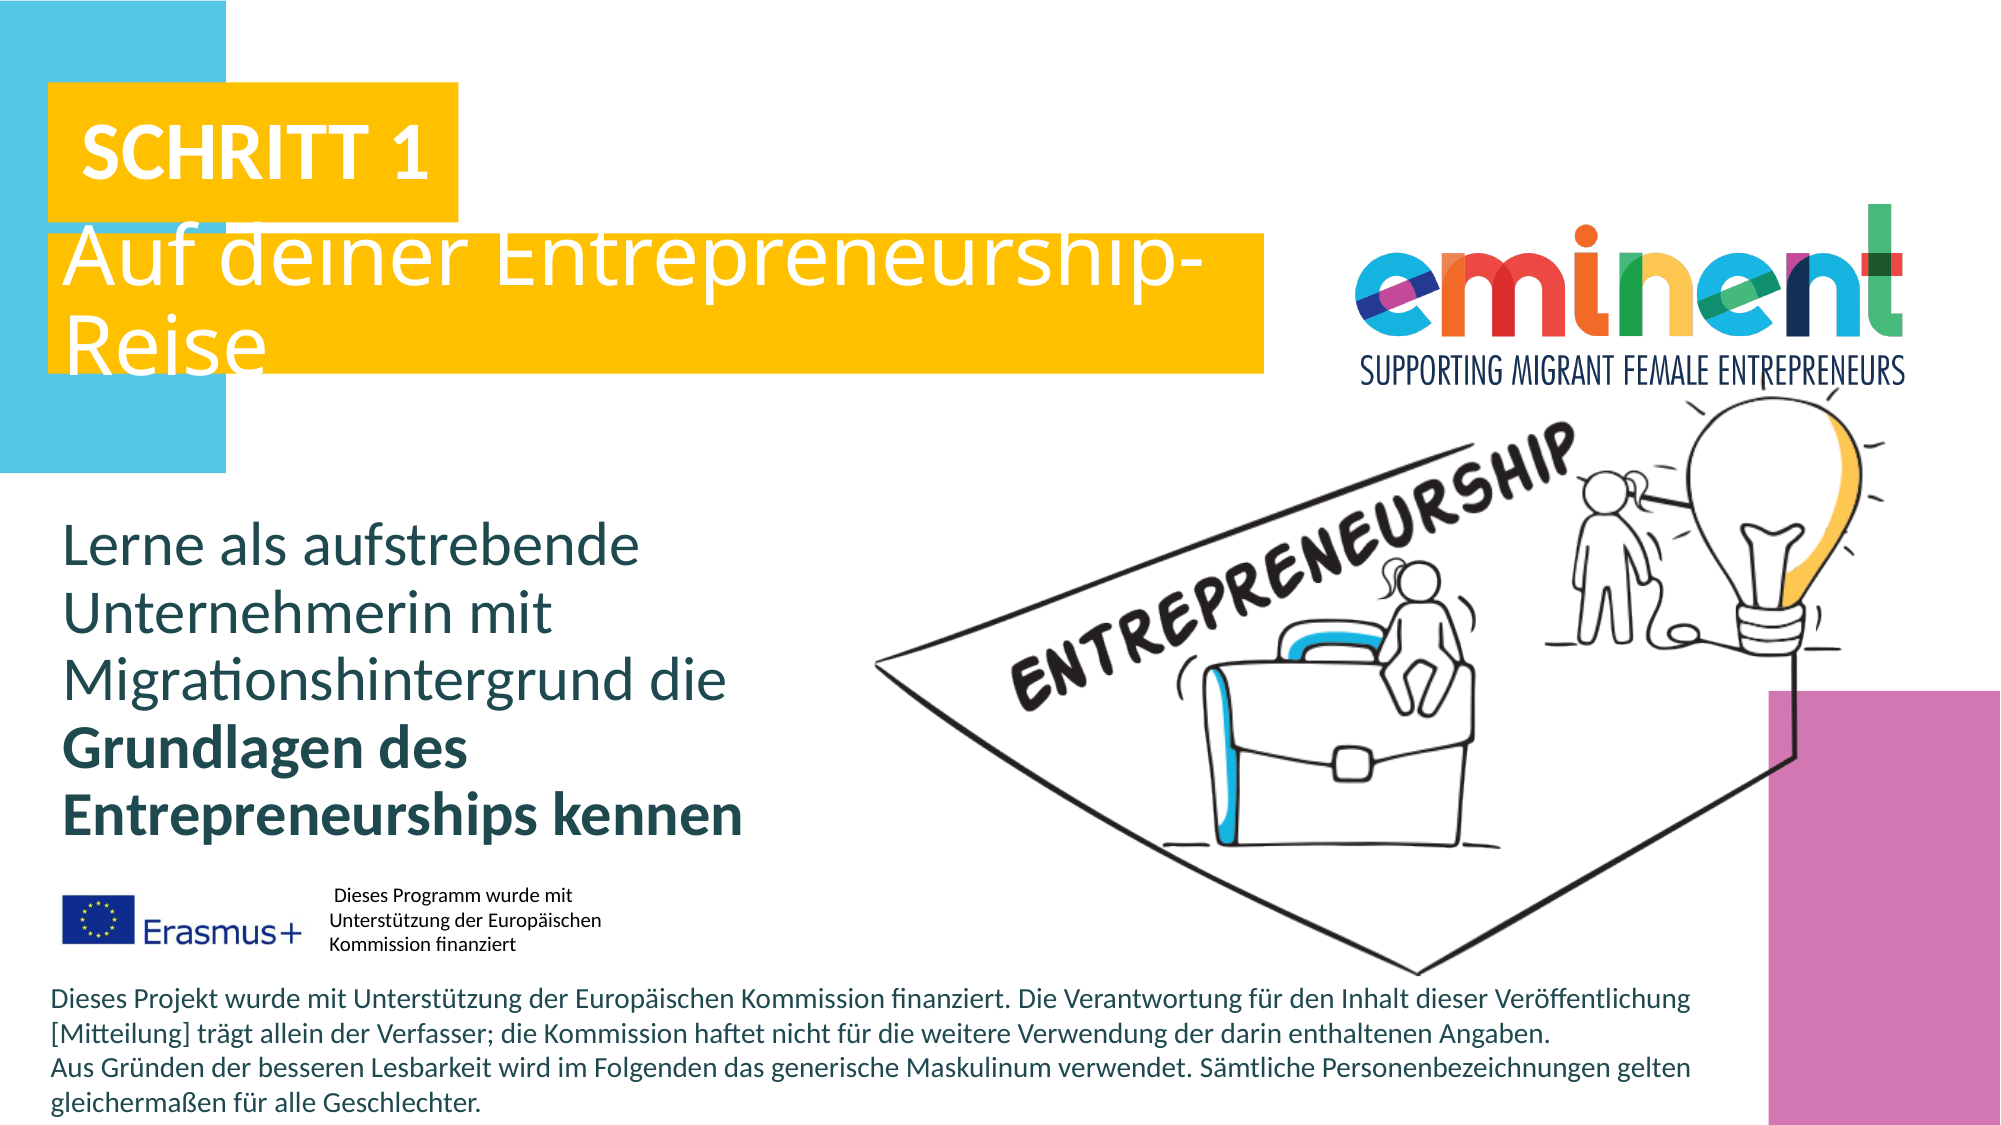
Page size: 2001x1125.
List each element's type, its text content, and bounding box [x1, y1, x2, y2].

text_box [1771, 690, 2000, 1125]
text_box [0, 0, 227, 474]
picture [47, 881, 315, 958]
text_box Dieses Projekt wurde mit Unterstützung der Europäischen Kommission finanziert. Die Verantwortung für den Inhalt dieser Veröffentlichung [Mitteilung] trägt allein der Verfasser; die Kommission haftet nicht für die weitere Verwendung der darin enthaltenen Angaben. Aus Gründen der besseren Lesbarkeit wird im Folgenden das generische Maskulinum verwendet. Sämtliche Personenbezeichnungen gelten gleichermaßen für alle Geschlechter. [35, 971, 1771, 1125]
text_box SCHRITT 1 [48, 82, 459, 223]
text_box Dieses Programm wurde mit Unterstützung der Europäischen Kommission finanziert [315, 881, 696, 956]
list Lerne als aufstrebende Unternehmerin mit Migrationshintergrund die Grundlagen des Entrepreneurships kennen [47, 504, 855, 856]
text_box Auf deiner Entrepreneurship-Reise [47, 233, 1264, 374]
picture [874, 204, 1936, 1008]
